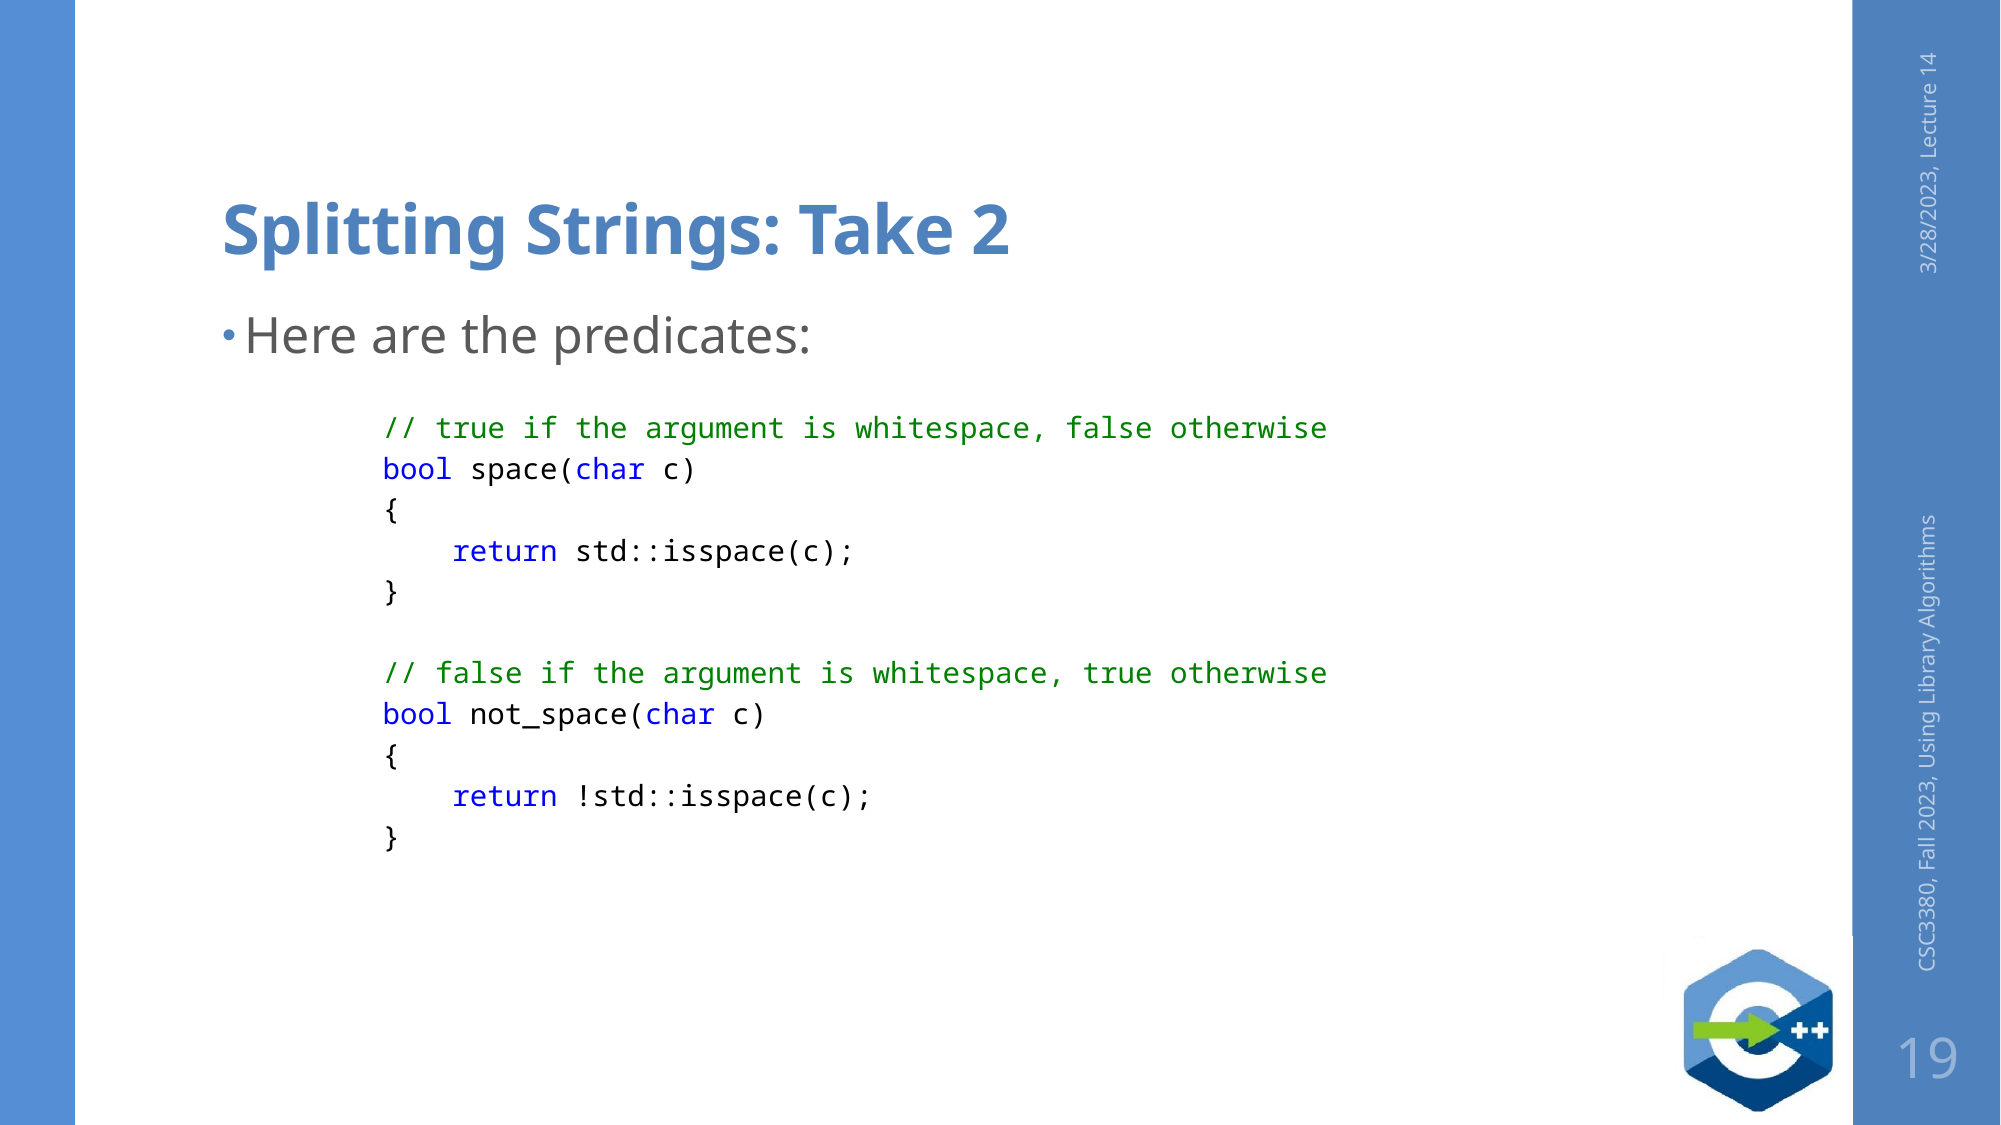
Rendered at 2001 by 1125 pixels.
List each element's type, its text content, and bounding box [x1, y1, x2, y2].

slide_number 19 [1852, 1012, 2000, 1110]
list Here are the predicates: // true if the argument is whitespace, false otherwise bool space(char c) { return std::isspace(c); } // false if the argument is whitespace, true otherwise bool not_space(char c) { return !std::isspace(c); } [206, 299, 1617, 1014]
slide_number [1897, 37, 1958, 351]
footer CSC3380, Fall 2023, Using Library Algorithms [1897, 400, 1958, 988]
picture [1663, 936, 1853, 1125]
title Splitting Strings: Take 2 [206, 48, 1797, 278]
